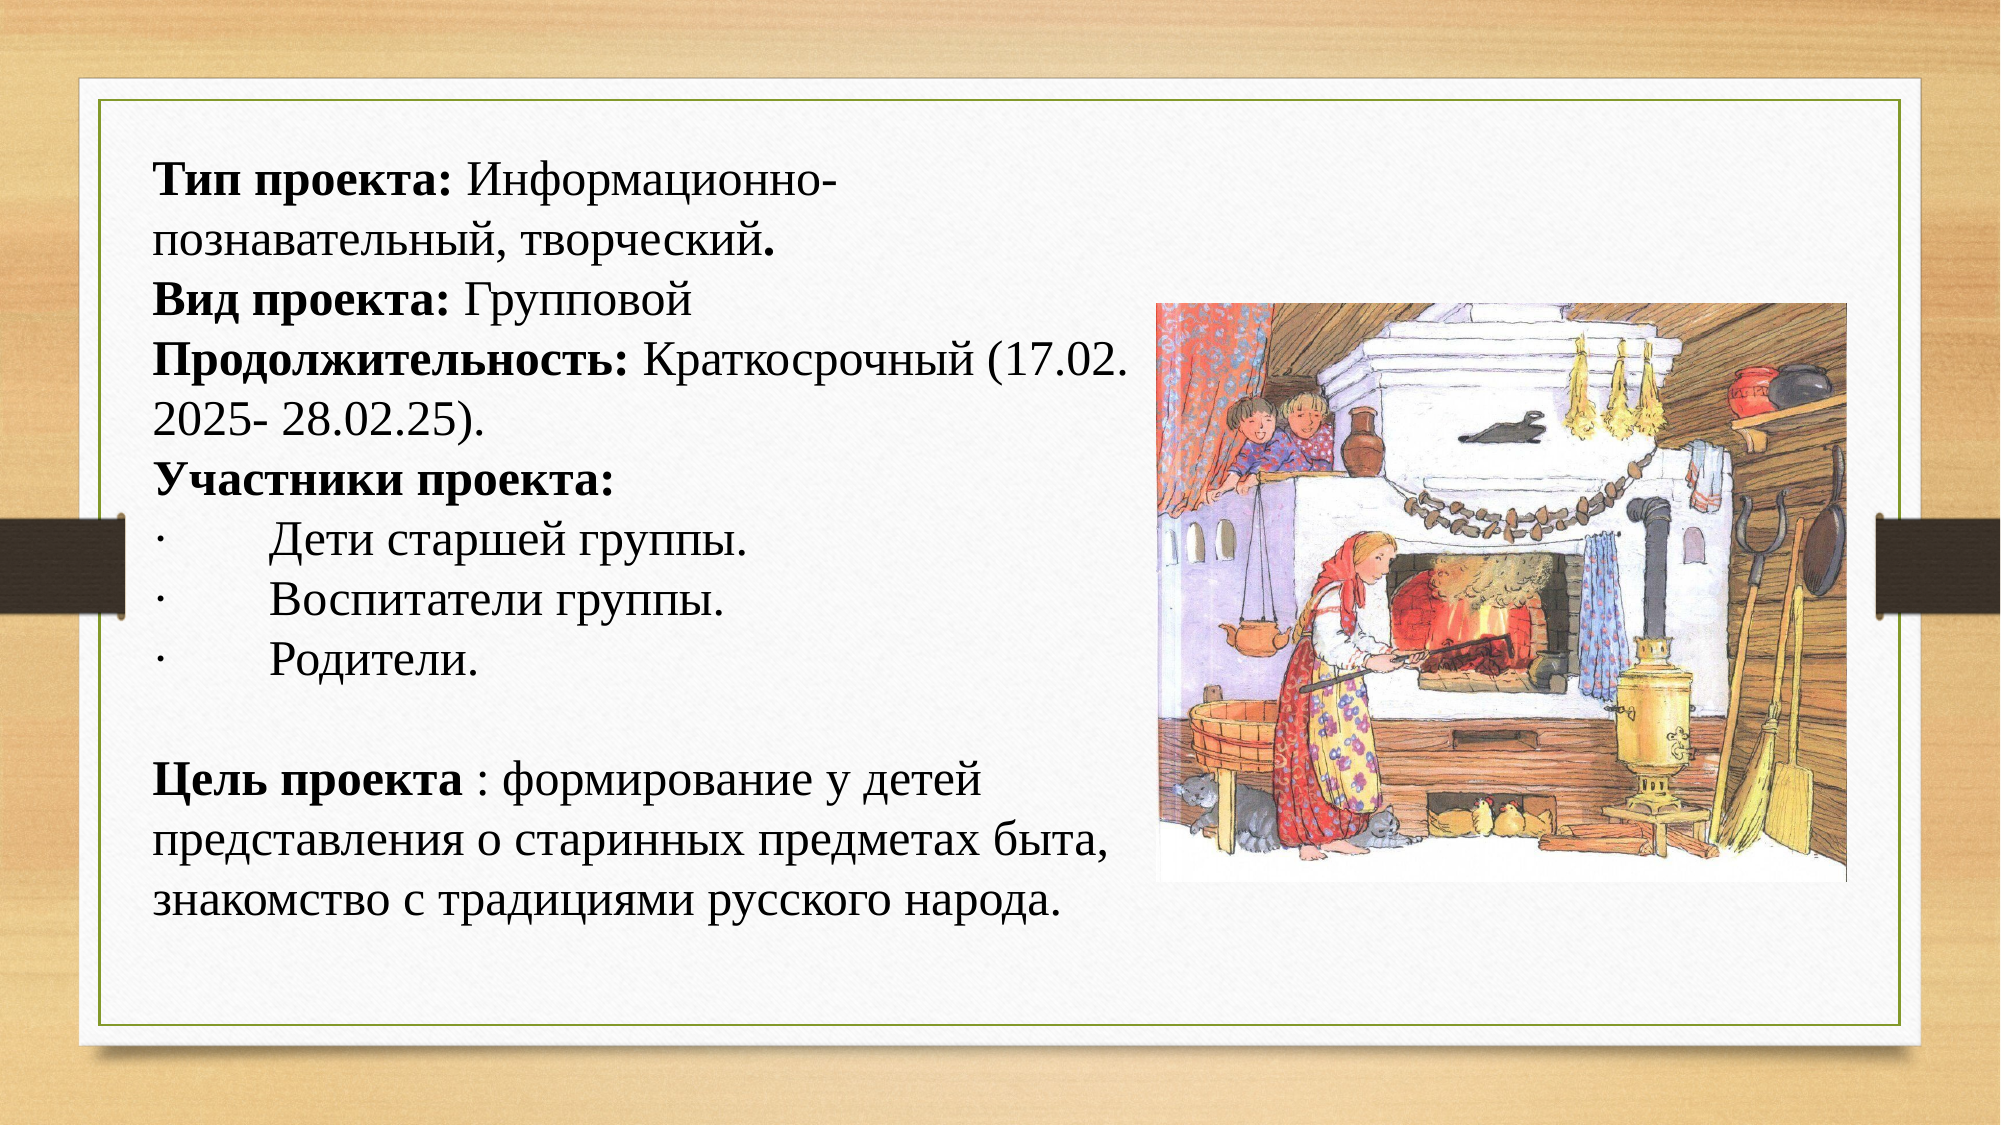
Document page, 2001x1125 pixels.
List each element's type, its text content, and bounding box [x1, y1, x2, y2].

picture [0, 0, 2001, 1125]
text_box Тип проекта: Информационно-познавательный, творческий. Вид проекта: Групповой Продолжительность: Краткосрочный (17.02.2025- 28.02.25). Участники проекта: · Дети старшей группы. · Воспитатели группы. · Родители. Цель проекта : формирование у детей представления о старинных предметах быта, знакомство с традициями русского народа. [137, 138, 1157, 934]
